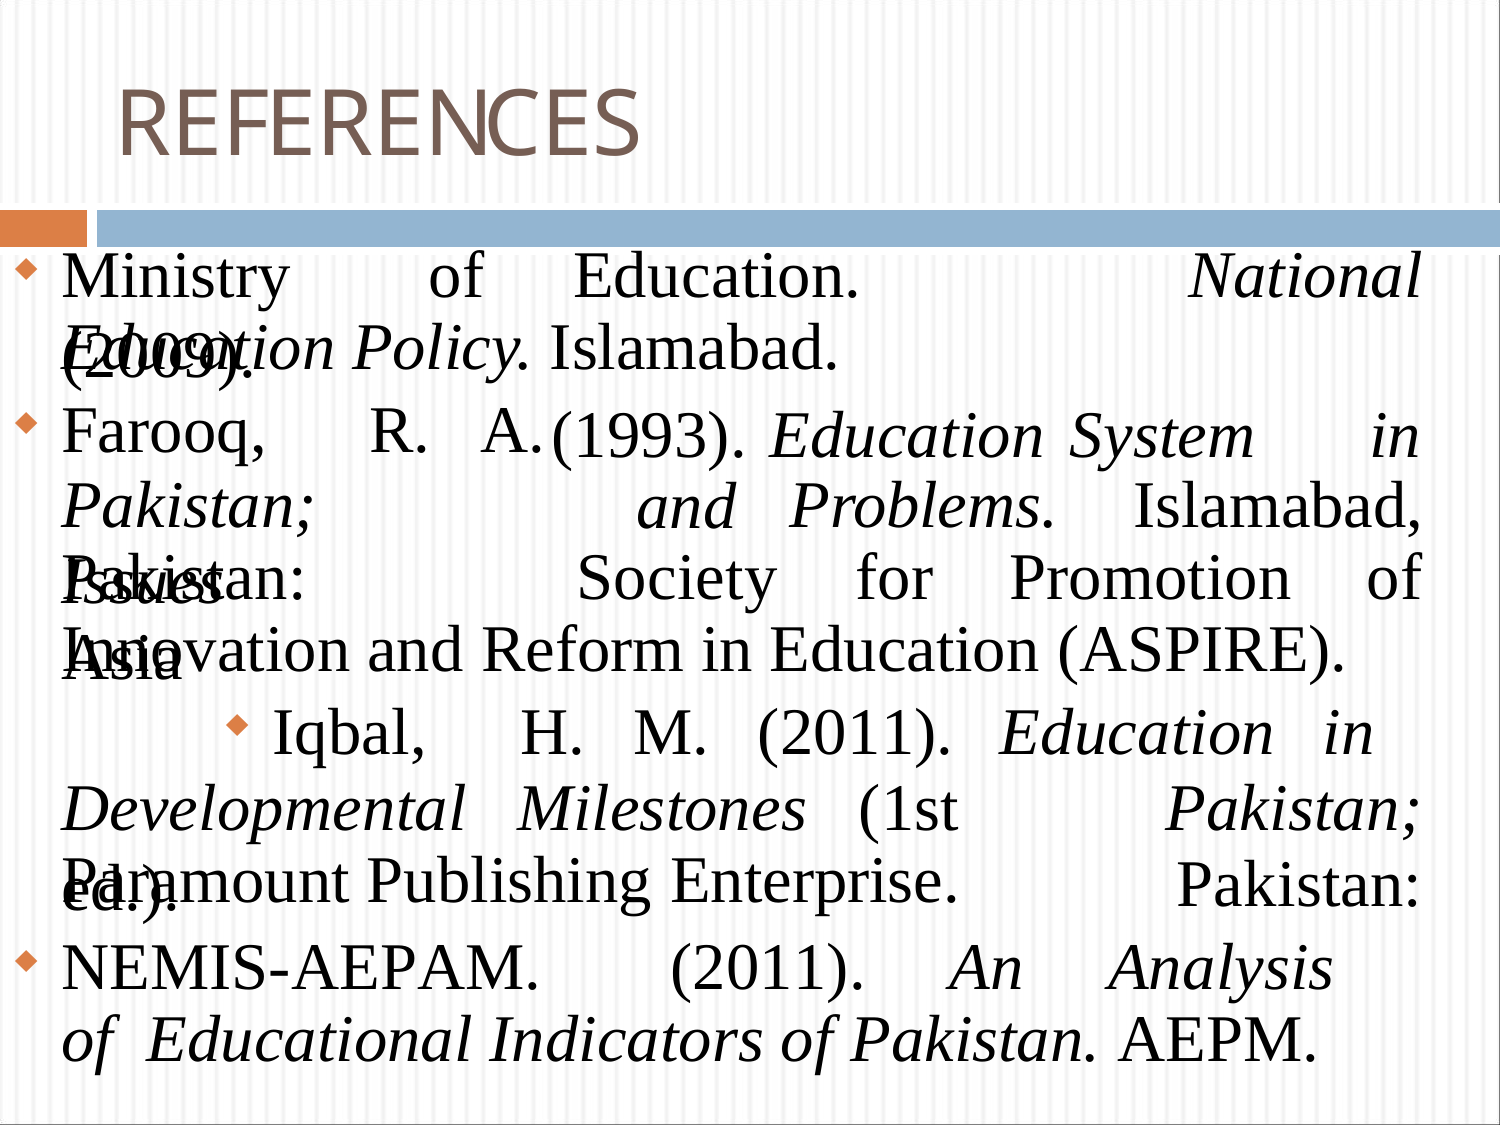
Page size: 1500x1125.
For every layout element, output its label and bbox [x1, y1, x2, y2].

text_box [0, 0, 1500, 1125]
